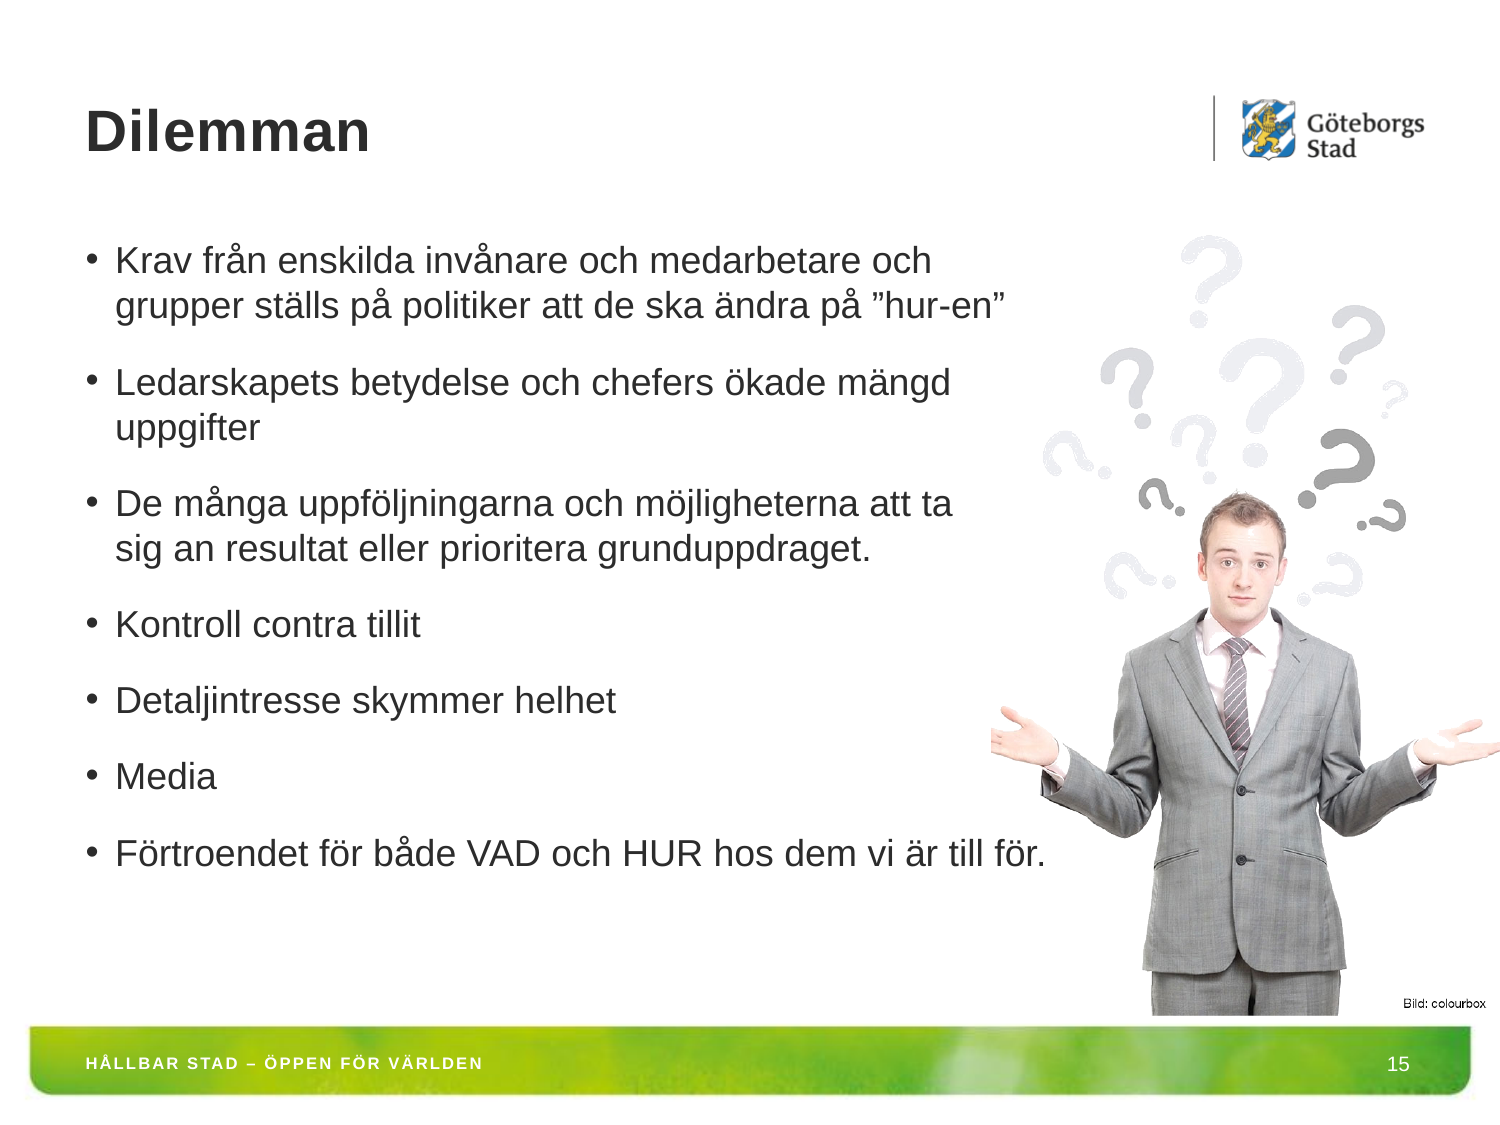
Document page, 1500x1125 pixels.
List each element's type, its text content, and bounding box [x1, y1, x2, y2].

list Krav från enskilda invånare och medarbetare och grupper ställs på politiker att de ska ändra på ”hur-en” Ledarskapets betydelse och chefers ökade mängd uppgifter De många uppföljningarna och möjligheterna att ta sig an resultat eller prioritera grunduppdraget. Kontroll contra tillit Detaljintresse skymmer helhet Media Förtroendet för både VAD och HUR hos dem vi är till för. [85, 236, 985, 1007]
title Dilemman [85, 78, 1192, 192]
picture [0, 224, 1500, 1125]
slide_number 15 [1361, 1028, 1436, 1097]
footer HÅLLBAR STAD – ÖPPEN FÖR VÄRLDEN [85, 1028, 561, 1097]
picture [1213, 0, 1500, 161]
